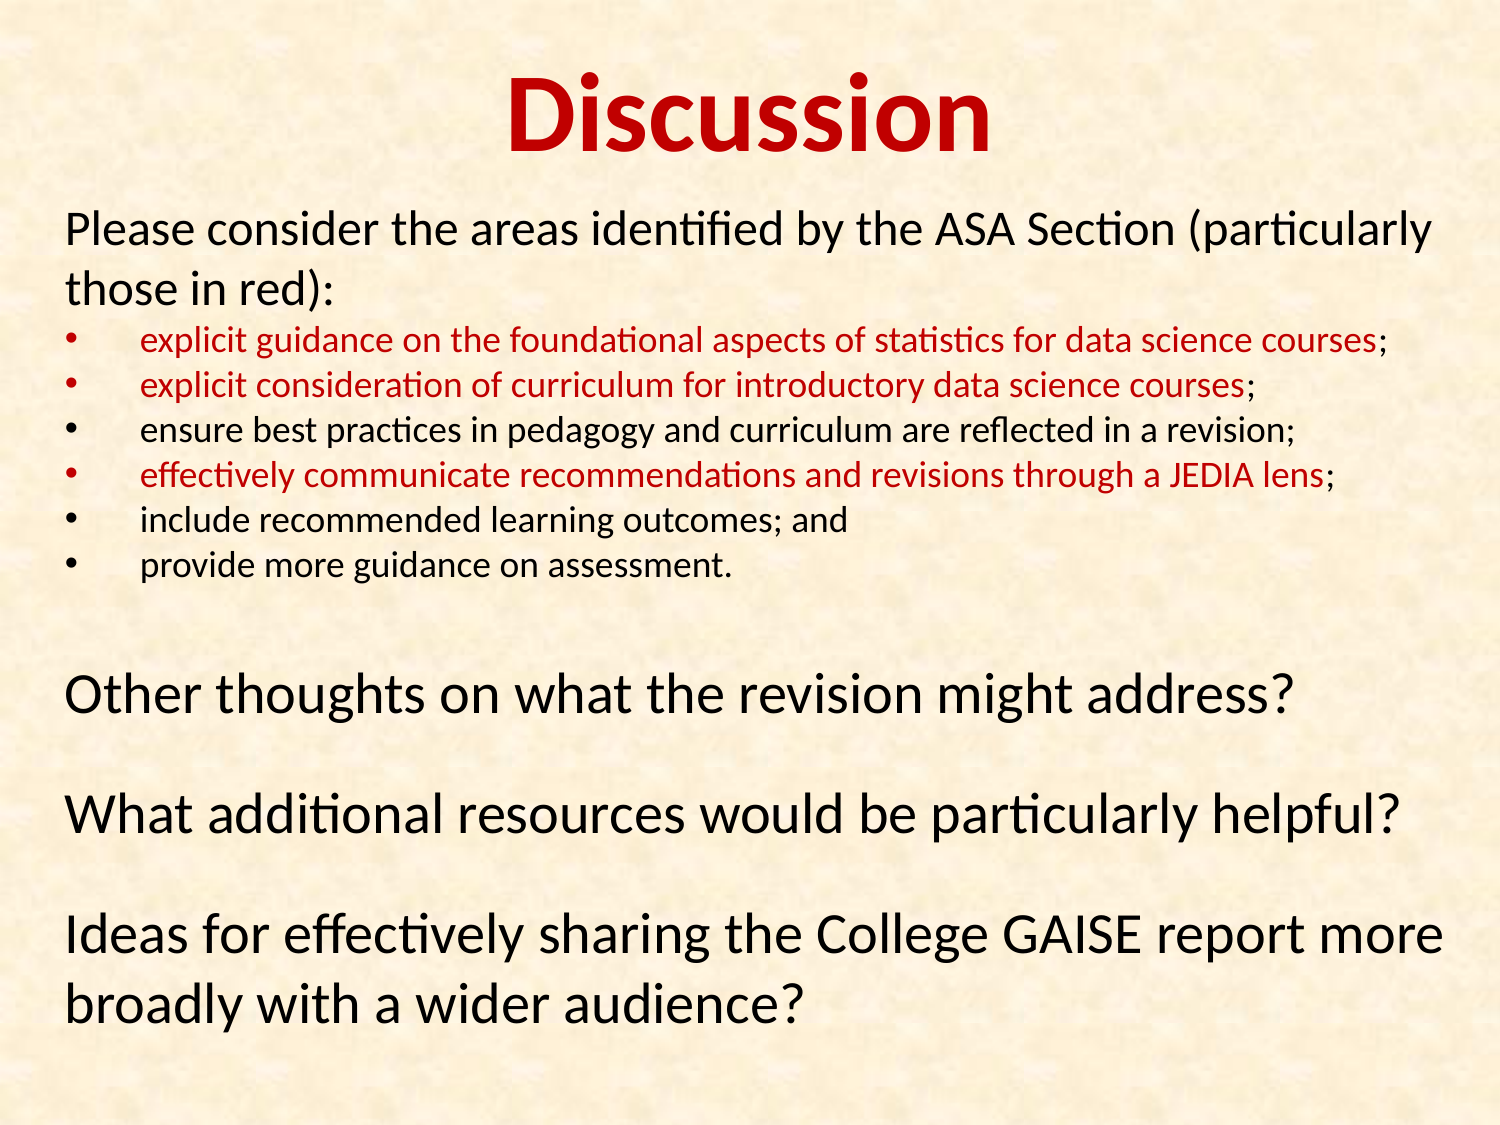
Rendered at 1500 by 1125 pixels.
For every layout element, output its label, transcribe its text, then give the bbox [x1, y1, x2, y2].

title Discussion [75, 12, 1425, 187]
text_box Please consider the areas identified by the ASA Section (particularly those in red): explicit guidance on the foundational aspects of statistics for data science courses; explicit consideration of curriculum for introductory data science courses; ensure best practices in pedagogy and curriculum are reflected in a revision; effectively communicate recommendations and revisions through a JEDIA lens; include recommended learning outcomes; and provide more guidance on assessment. Other thoughts on what the revision might address? What additional resources would be particularly helpful? Ideas for effectively sharing the College GAISE report more broadly with a wider audience? [49, 187, 1463, 1043]
picture [0, 0, 1500, 1125]
